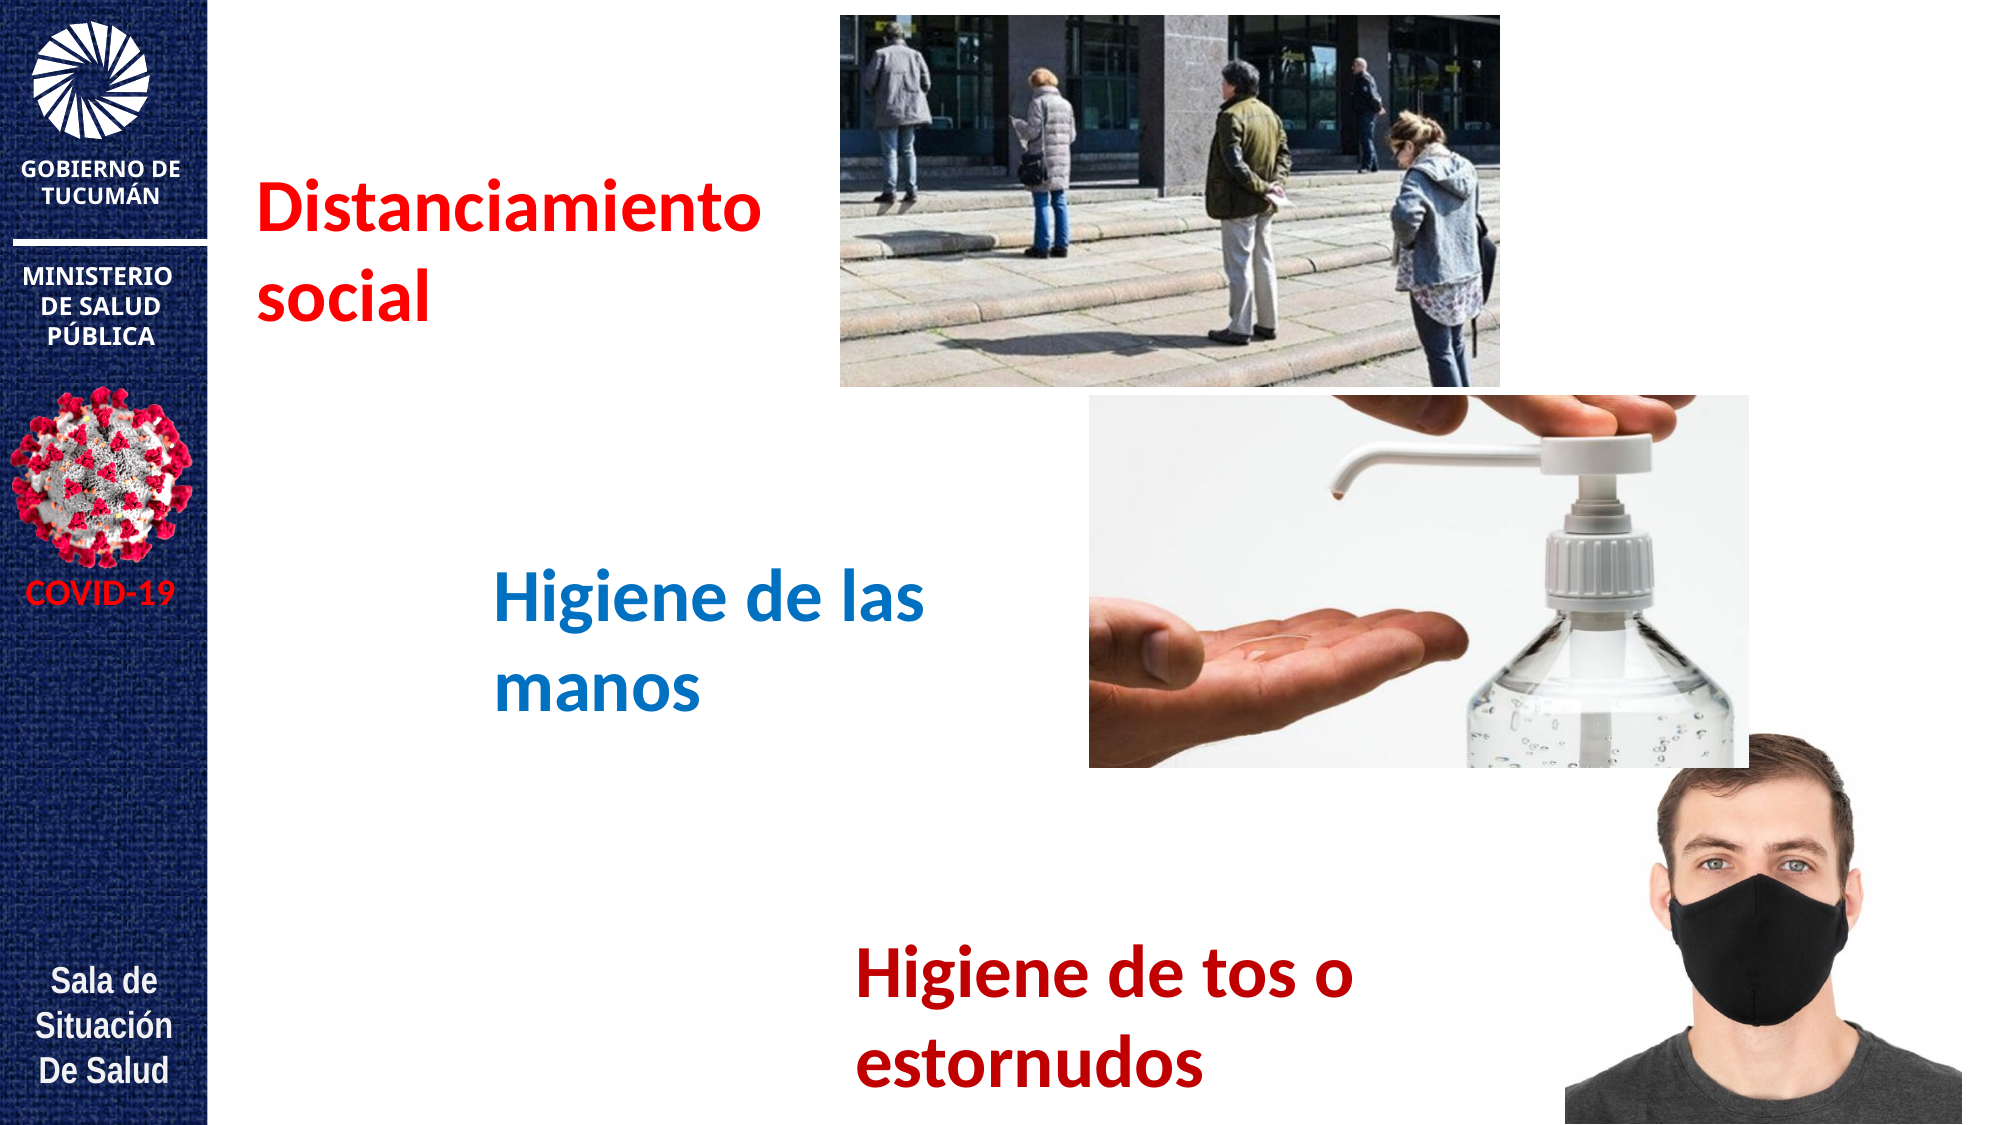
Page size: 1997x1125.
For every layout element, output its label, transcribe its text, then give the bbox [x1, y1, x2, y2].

picture [840, 15, 1500, 387]
picture [0, 0, 208, 1125]
text_box Distanciamiento social [242, 148, 821, 344]
text_box Higiene de las manos [478, 538, 1058, 734]
text_box Higiene de tos o estornudos [840, 915, 1420, 1110]
picture [1089, 395, 1962, 1124]
